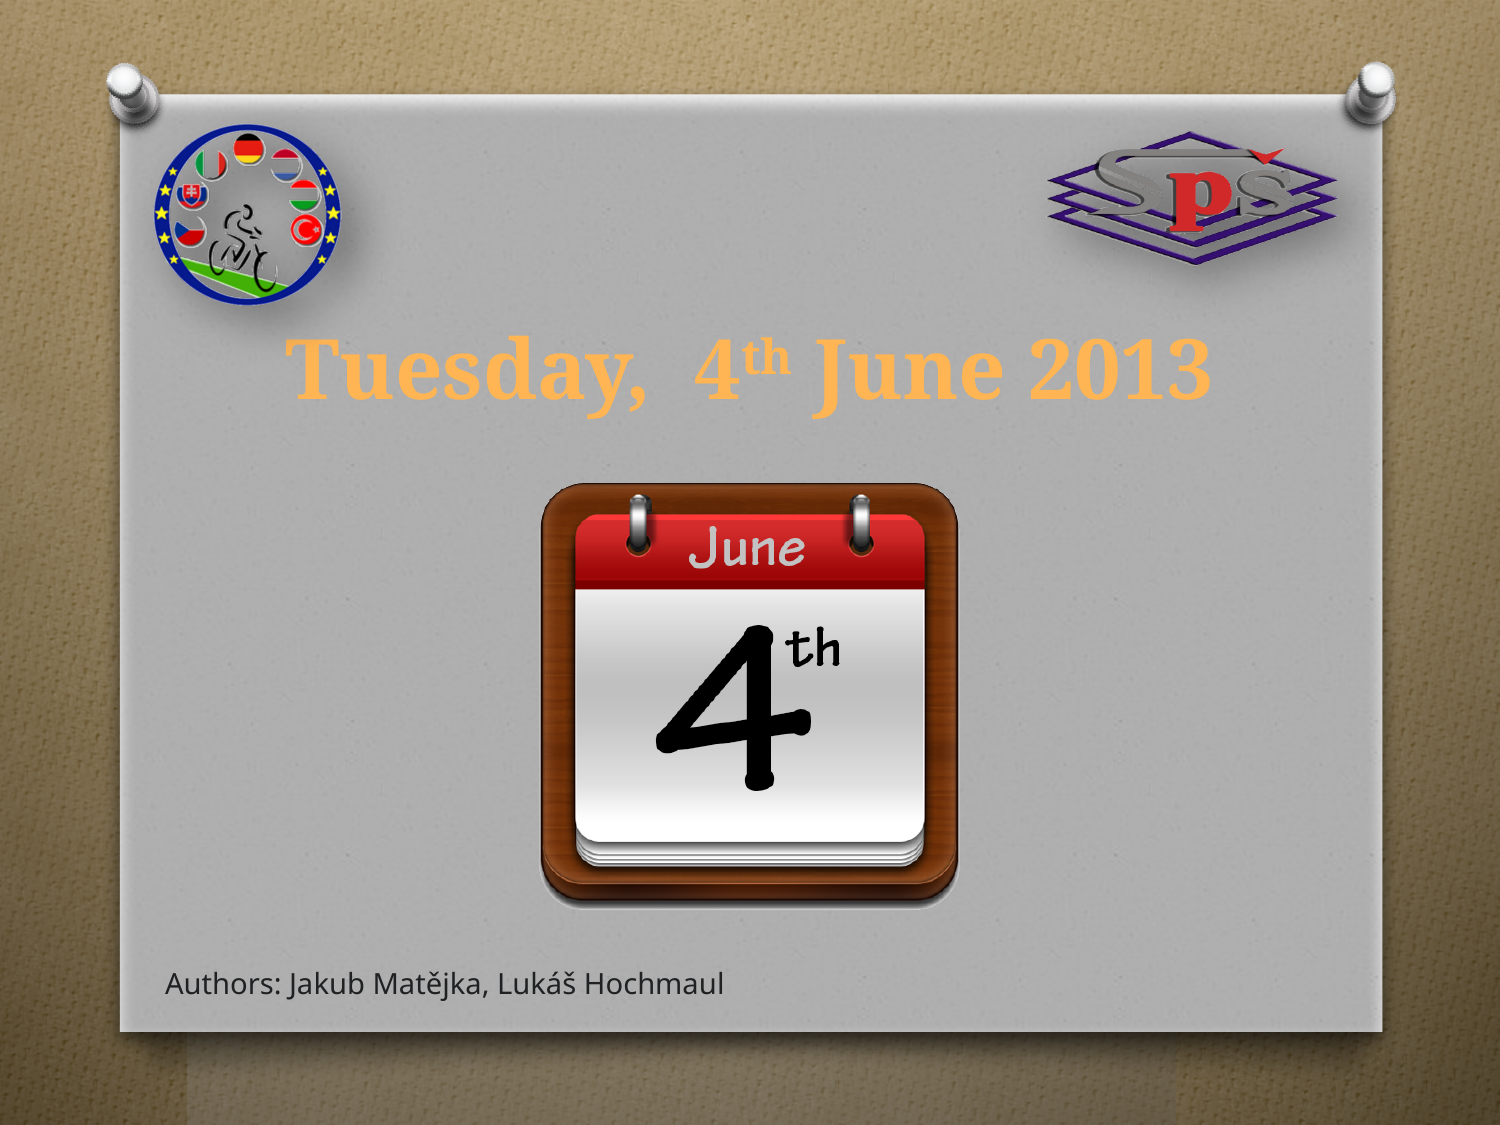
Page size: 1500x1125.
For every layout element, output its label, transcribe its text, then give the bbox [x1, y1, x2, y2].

title Tuesday, 4th June 2013 [112, 199, 1388, 424]
picture [1045, 35, 1439, 278]
footer Authors: Jakub Matějka, Lukáš Hochmaul [150, 952, 1059, 1013]
picture [534, 483, 966, 914]
picture [75, 29, 348, 308]
